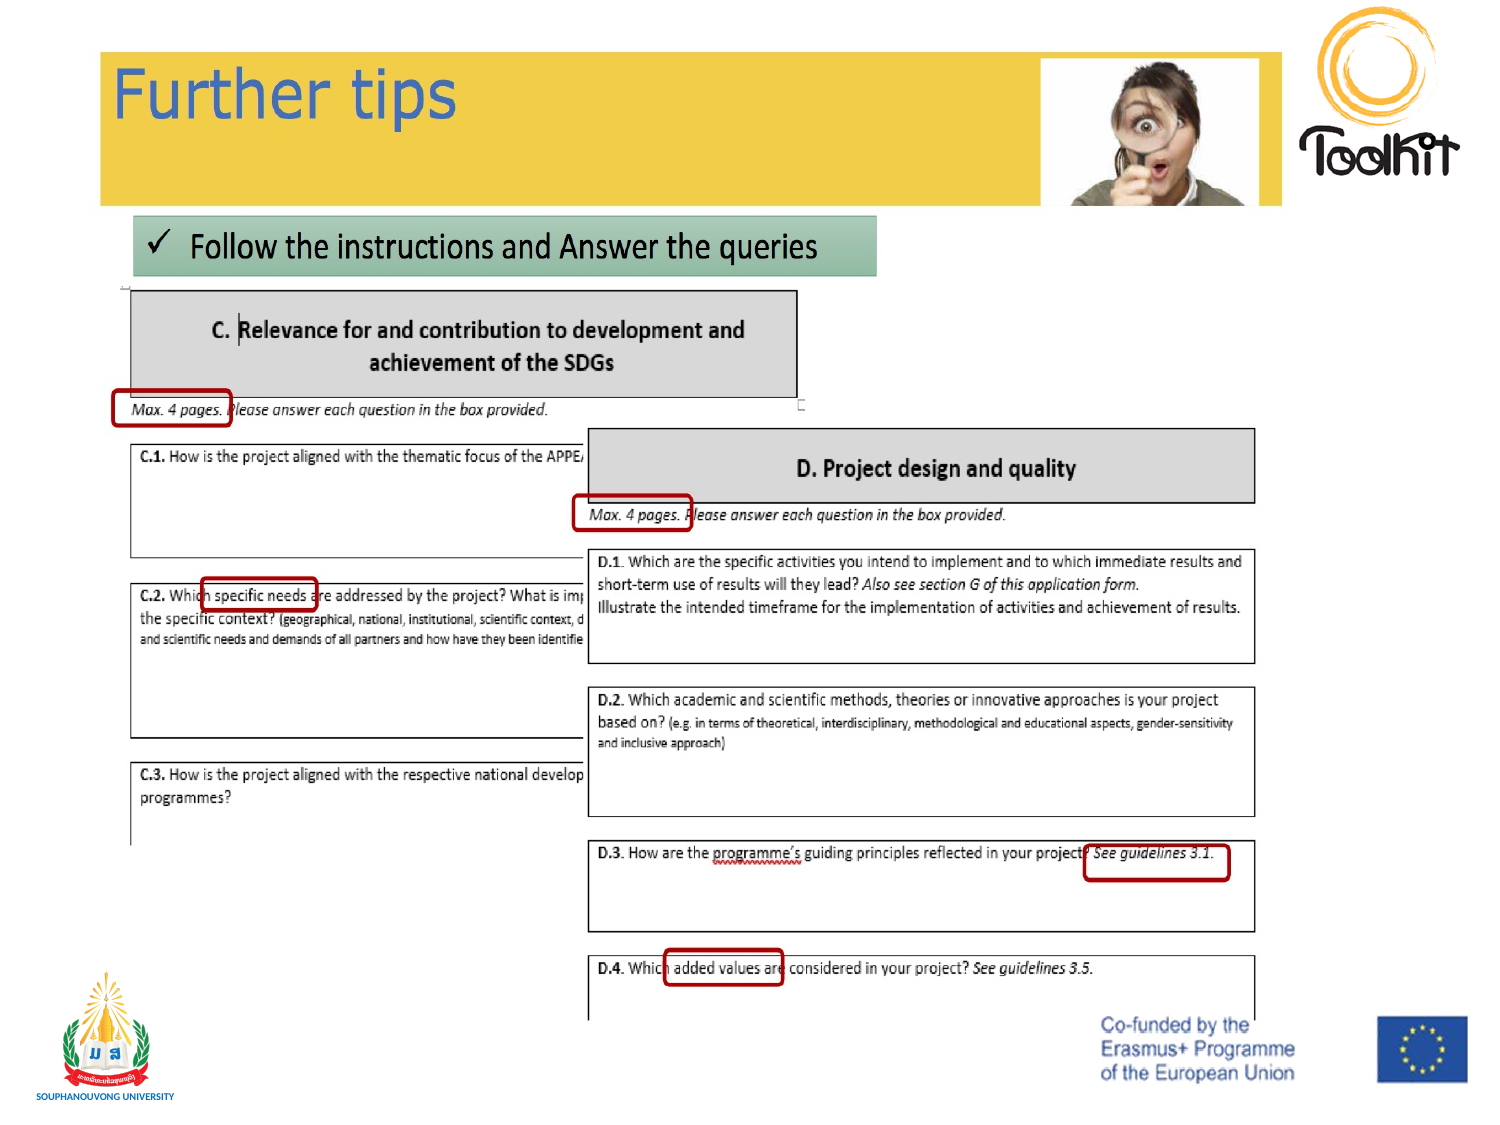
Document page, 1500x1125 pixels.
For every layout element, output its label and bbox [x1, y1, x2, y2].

text_box [0, 967, 1468, 1125]
picture [0, 0, 1461, 967]
